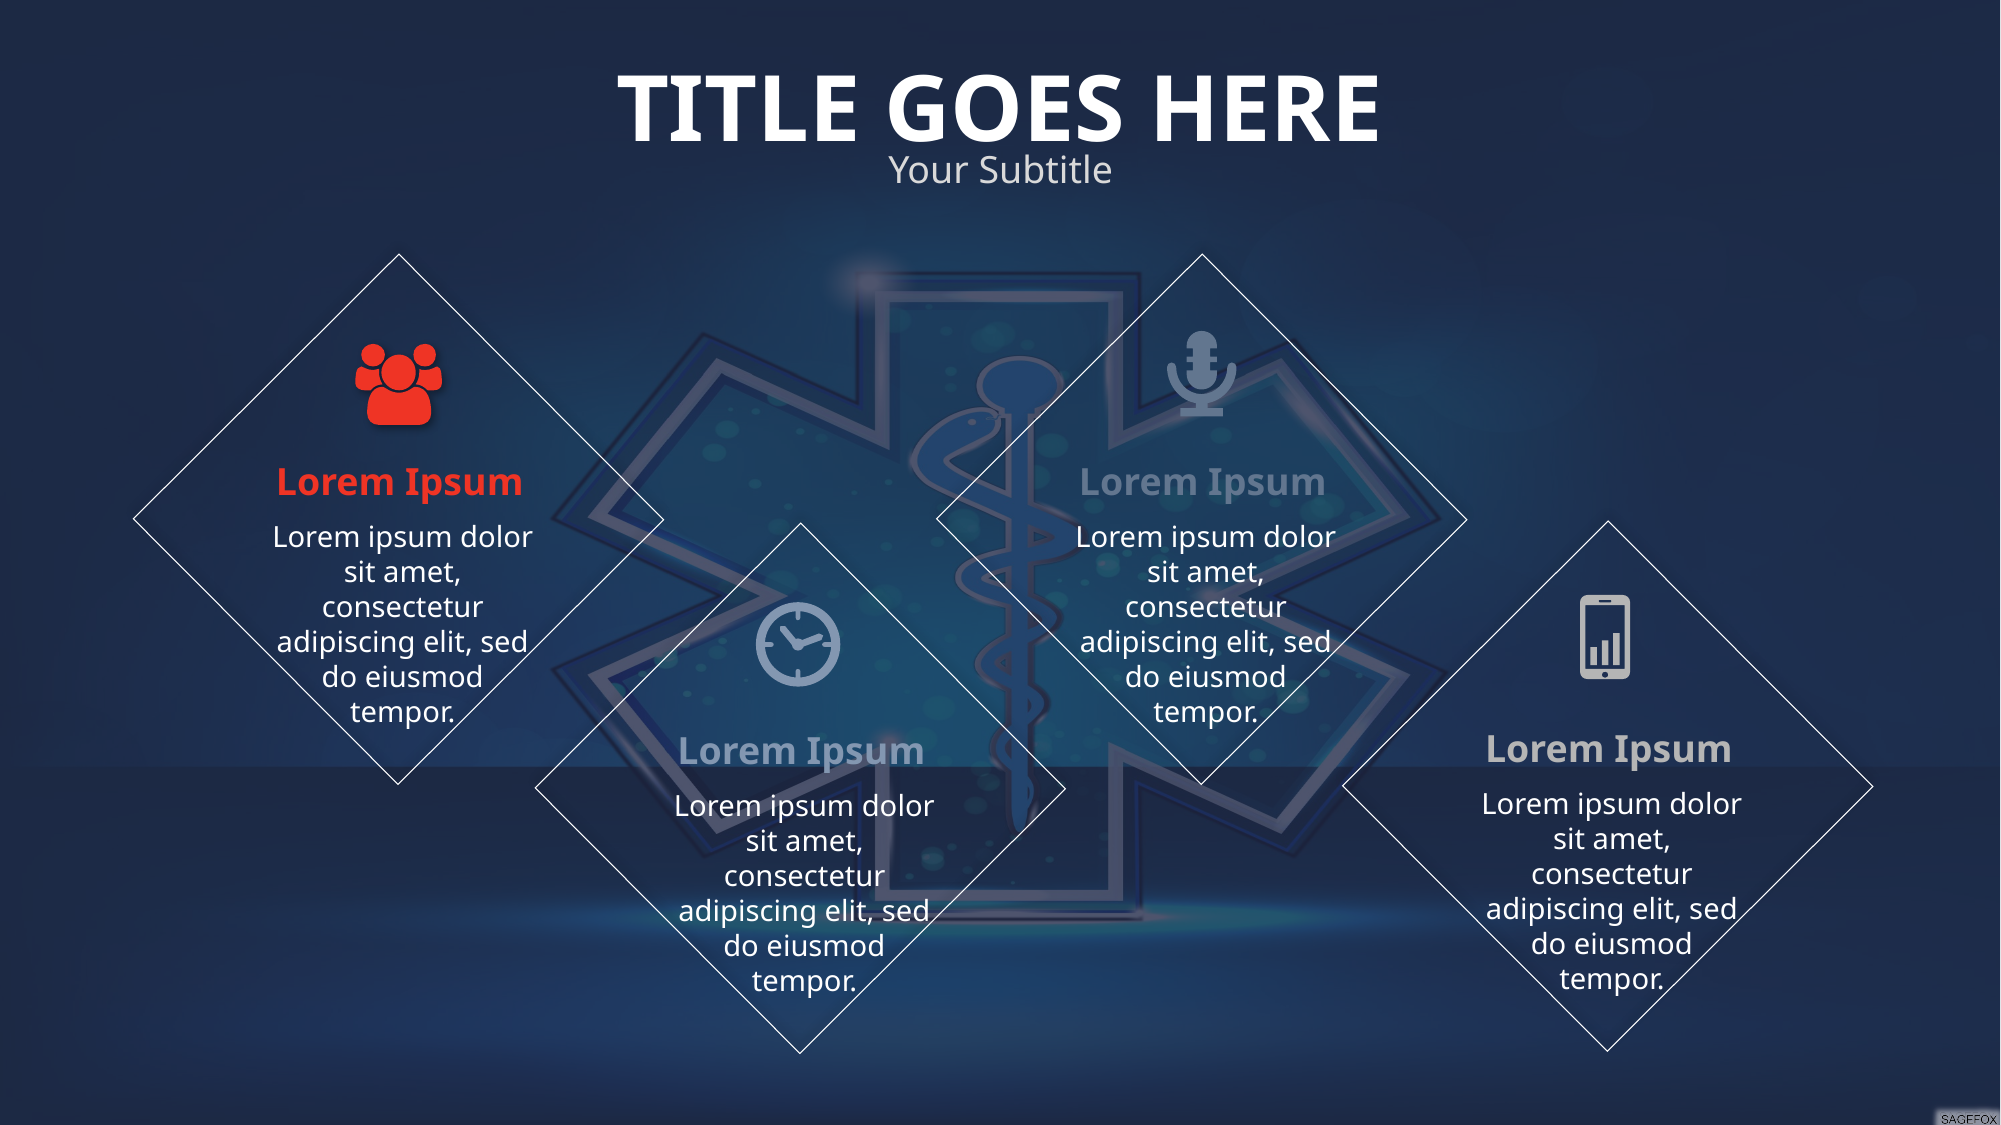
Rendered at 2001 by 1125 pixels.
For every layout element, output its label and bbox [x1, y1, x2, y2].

text_box [682, 937, 919, 1055]
text_box [1052, 450, 1353, 668]
text_box [651, 719, 952, 937]
text_box [355, 343, 442, 425]
text_box [935, 252, 1469, 637]
text_box [249, 450, 550, 668]
text_box [1489, 935, 1726, 1053]
text_box [548, 42, 1452, 199]
text_box [280, 668, 517, 786]
text_box [533, 521, 1067, 906]
picture [1938, 1114, 1999, 1125]
text_box [1580, 594, 1631, 679]
text_box [1083, 668, 1320, 786]
text_box [1458, 717, 1759, 935]
text_box [1341, 519, 1875, 903]
text_box [755, 602, 841, 687]
text_box [1167, 330, 1237, 417]
text_box [131, 252, 666, 637]
